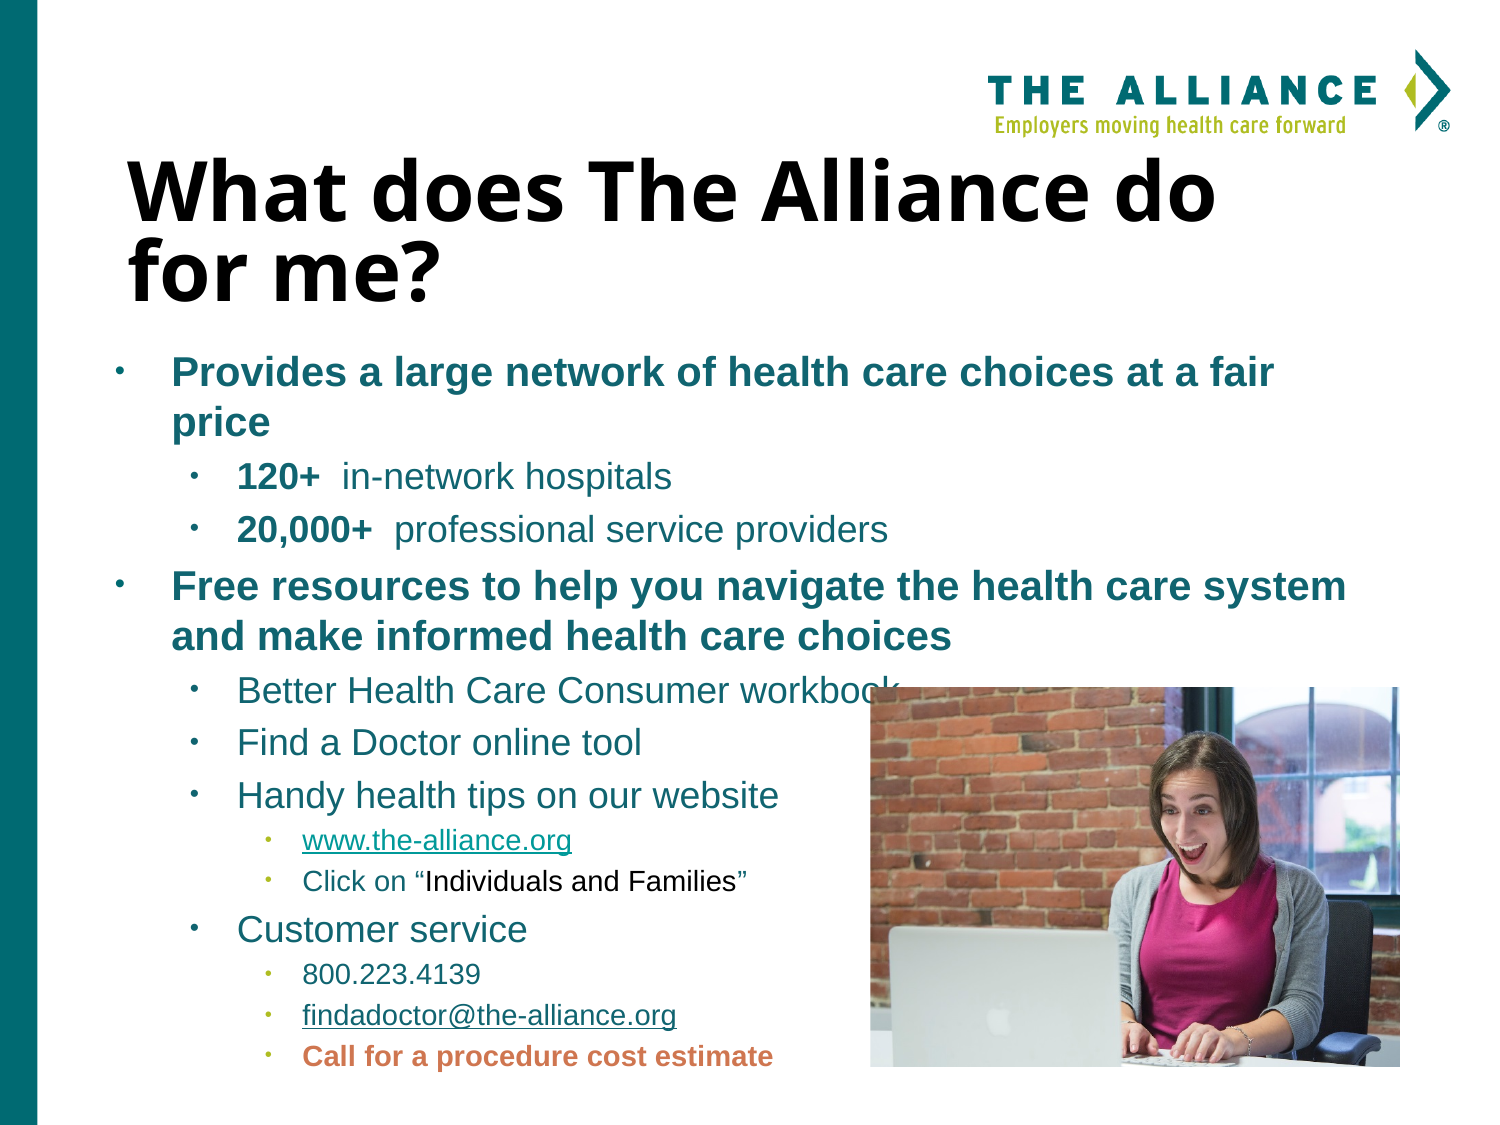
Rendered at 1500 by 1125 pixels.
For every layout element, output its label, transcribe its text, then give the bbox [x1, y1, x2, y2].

picture [869, 687, 1401, 1067]
picture [988, 49, 1451, 138]
title What does The Alliance do for me? [112, 149, 1350, 337]
list Provides a large network of health care choices at a fair price 120+ in-network hospitals 20,000+ professional service providers Free resources to help you navigate the health care system and make informed health care choices Better Health Care Consumer workbook Find a Doctor online tool Handy health tips on our website www.the-alliance.org Click on “Individuals and Families” Customer service 800.223.4139 findadoctor@the-alliance.org Call for a procedure cost estimate [99, 337, 1400, 1050]
